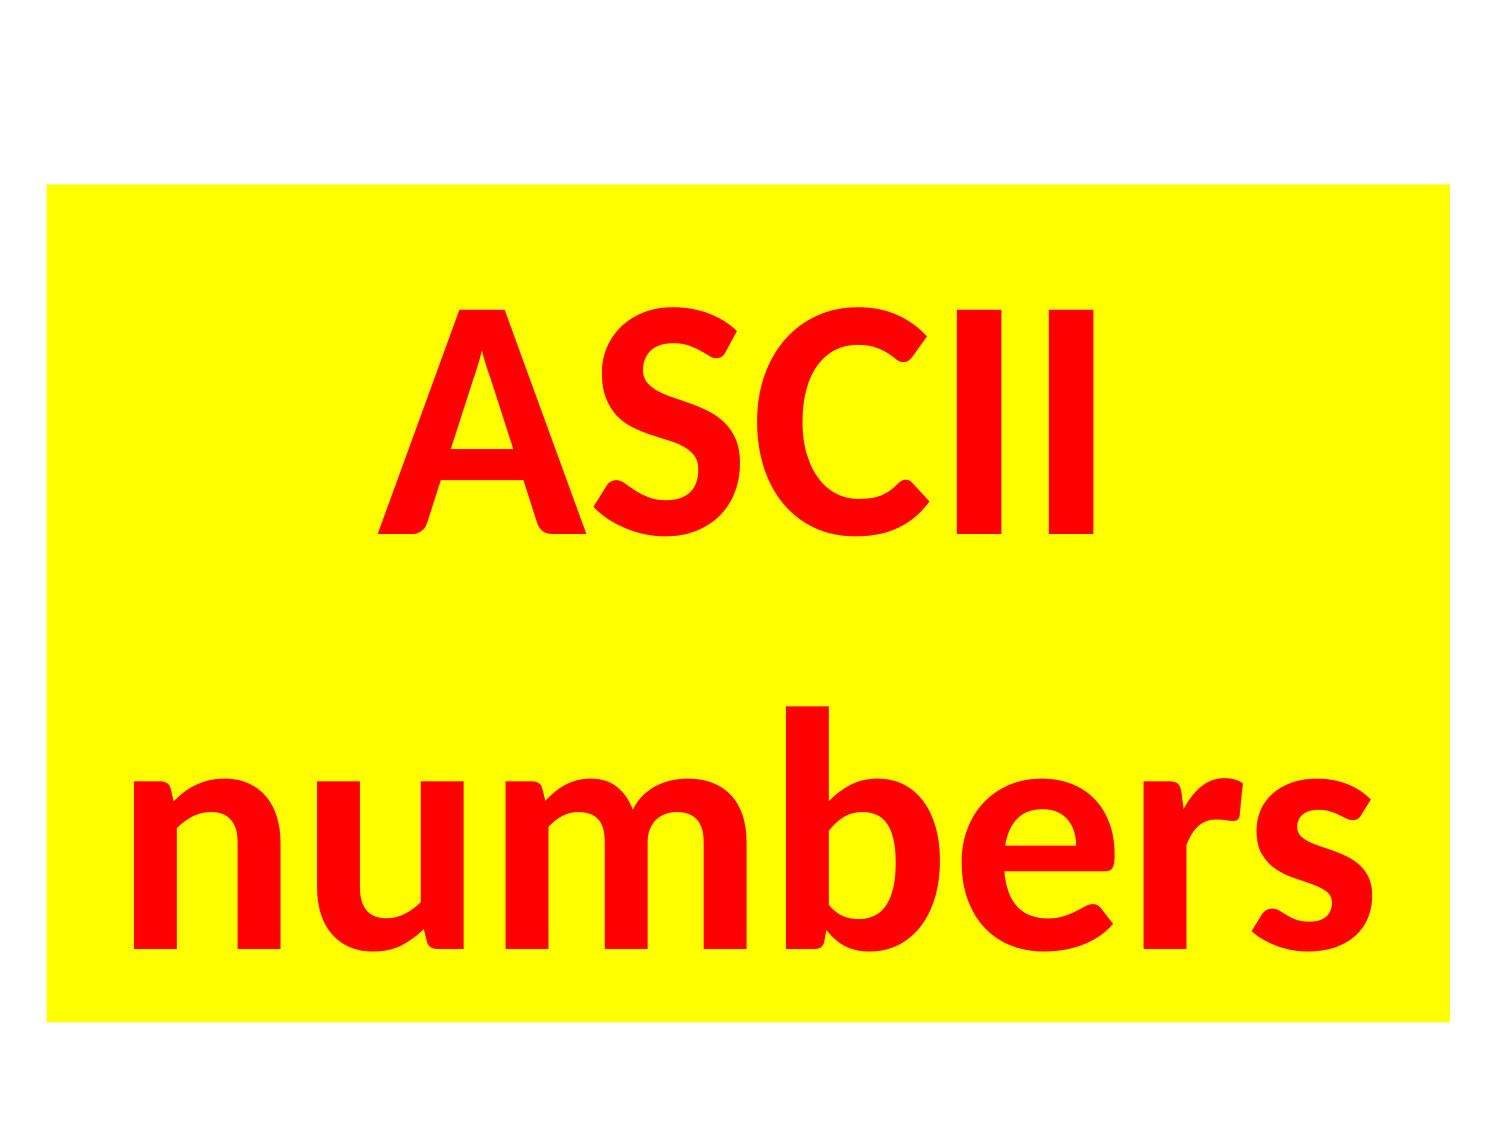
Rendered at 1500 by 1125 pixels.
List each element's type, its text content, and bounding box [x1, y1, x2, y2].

title ASCII numbers [46, 184, 1451, 1023]
